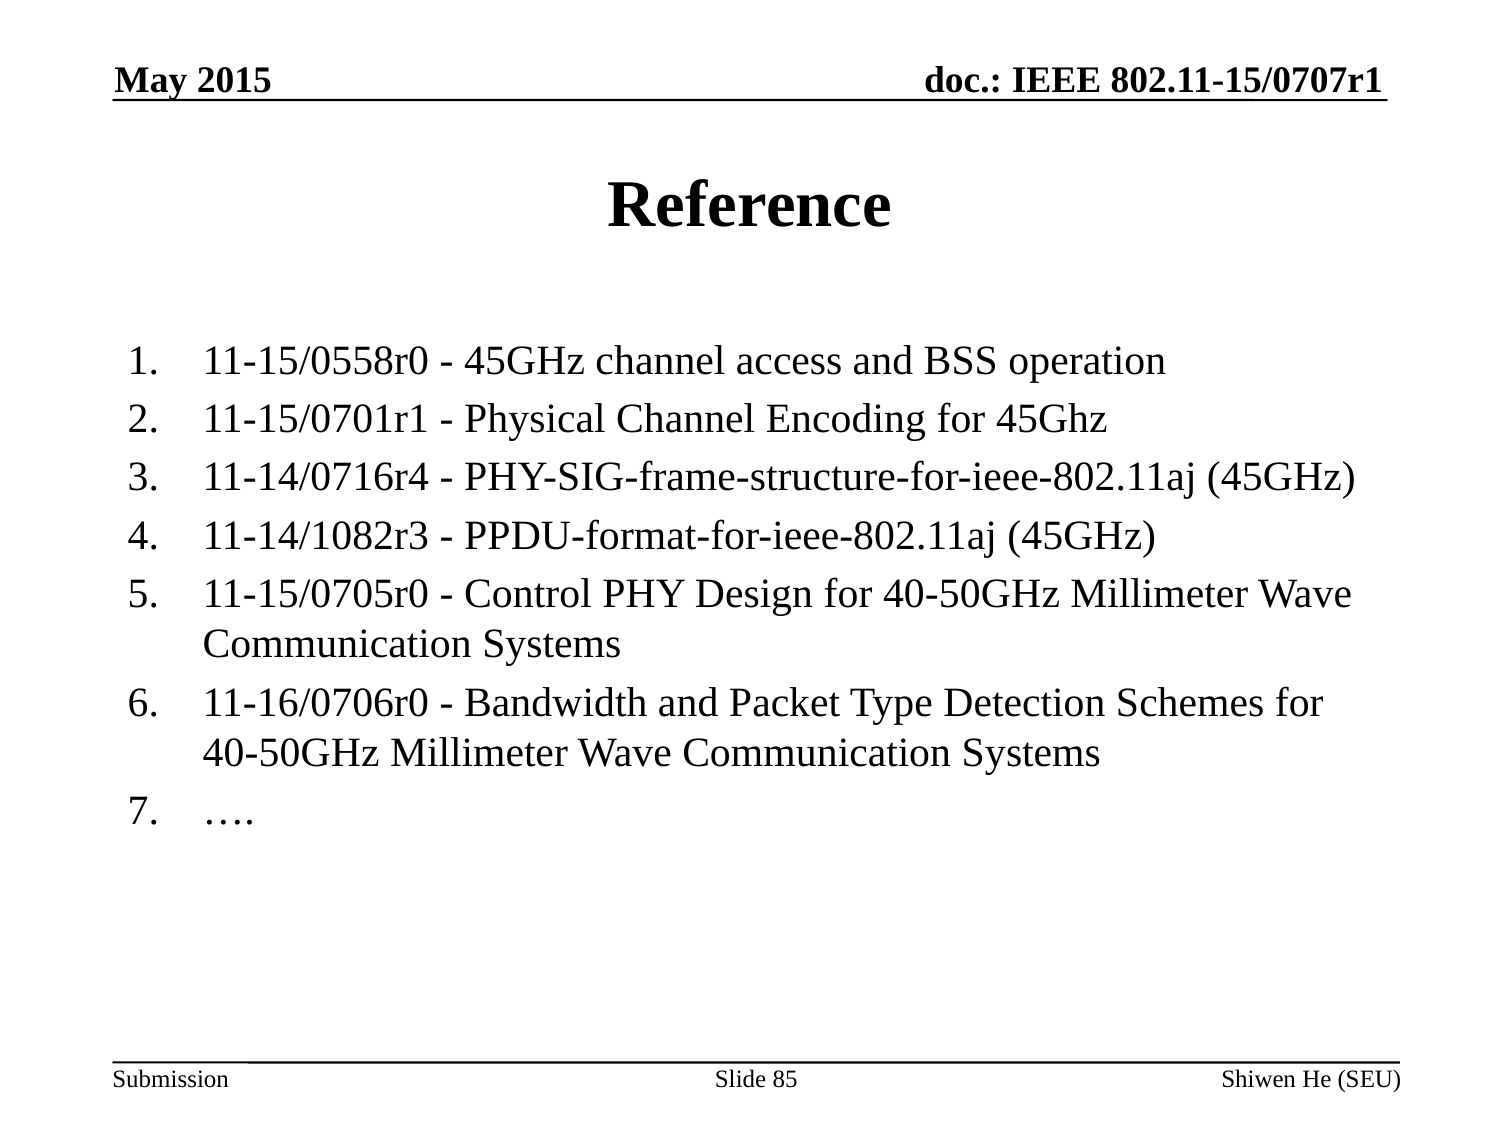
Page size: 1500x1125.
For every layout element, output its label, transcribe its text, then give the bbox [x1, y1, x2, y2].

title Reference [112, 112, 1388, 288]
footer Shiwen He (SEU) [1123, 1061, 1402, 1093]
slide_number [114, 54, 274, 101]
list 11-15/0558r0 - 45GHz channel access and BSS operation 11-15/0701r1 - Physical Channel Encoding for 45Ghz 11-14/0716r4 - PHY-SIG-frame-structure-for-ieee-802.11aj (45GHz) 11-14/1082r3 - PPDU-format-for-ieee-802.11aj (45GHz) 11-15/0705r0 - Control PHY Design for 40-50GHz Millimeter Wave Communication Systems 11-16/0706r0 - Bandwidth and Packet Type Detection Schemes for 40-50GHz Millimeter Wave Communication Systems …. [112, 324, 1388, 1000]
slide_number Slide 85 [712, 1061, 800, 1093]
